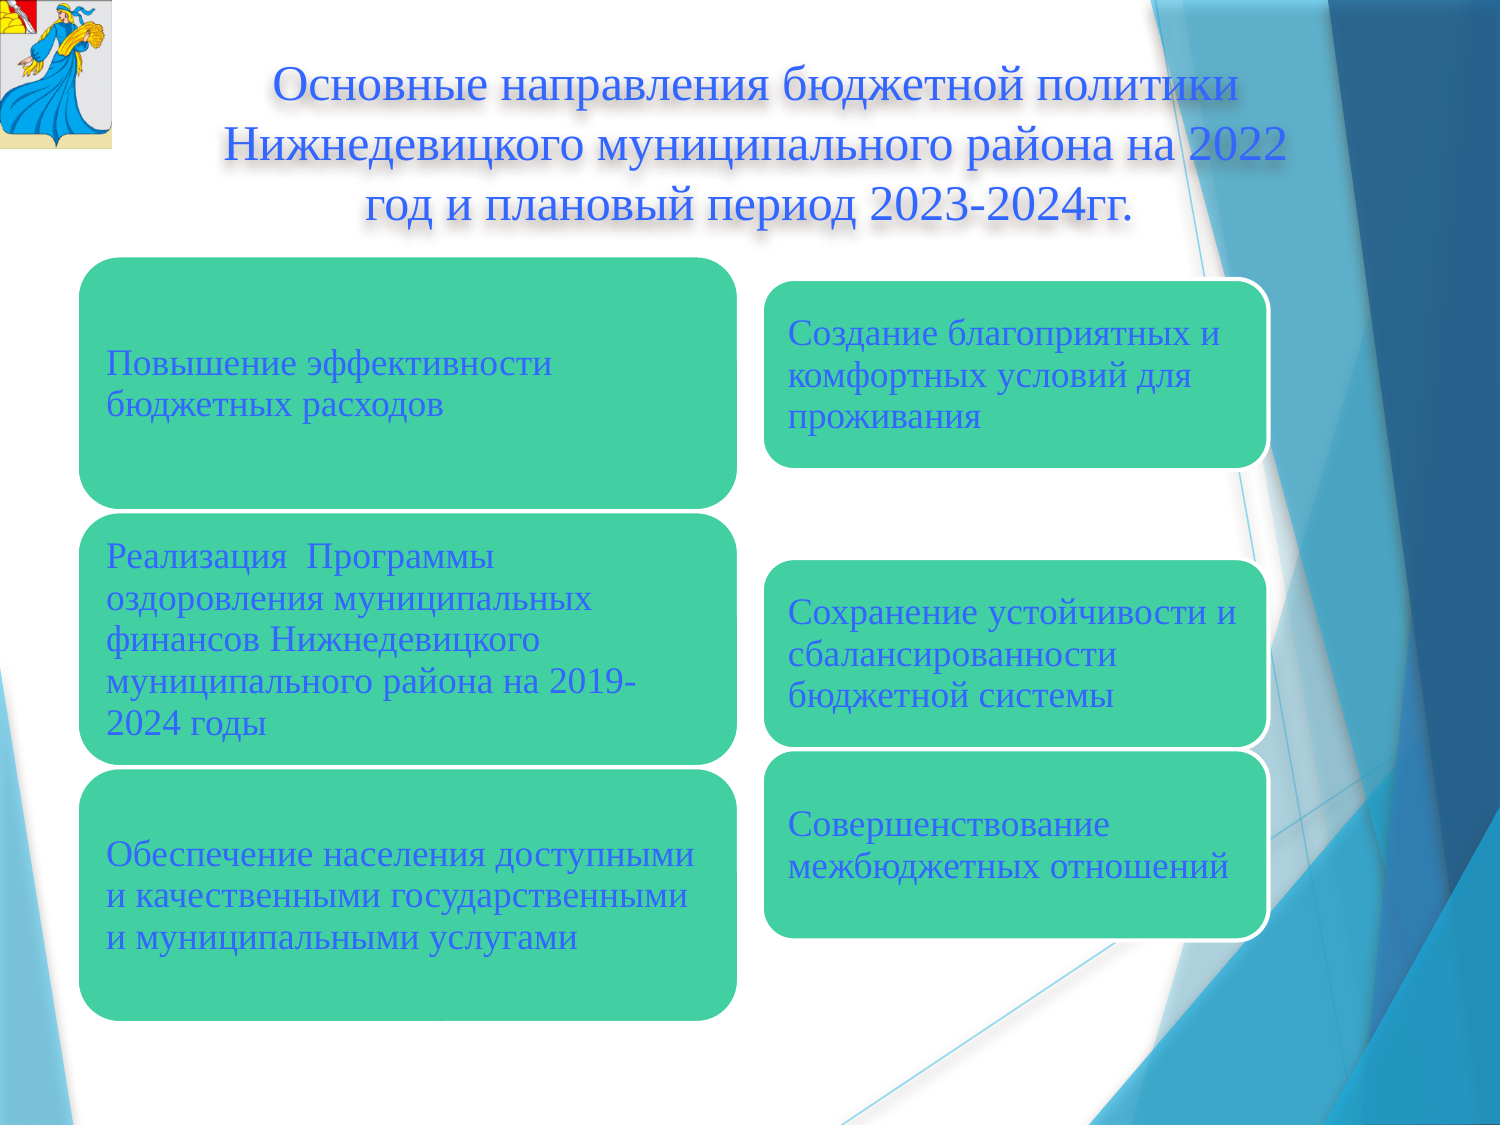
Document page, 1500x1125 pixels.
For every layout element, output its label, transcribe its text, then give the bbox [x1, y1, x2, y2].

title Основные направления бюджетной политики Нижнедевицкого муниципального района на 2022 год и плановый период 2023-2024гг. [194, 42, 1318, 244]
picture [0, 0, 112, 150]
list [76, 255, 740, 1024]
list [761, 278, 1269, 941]
